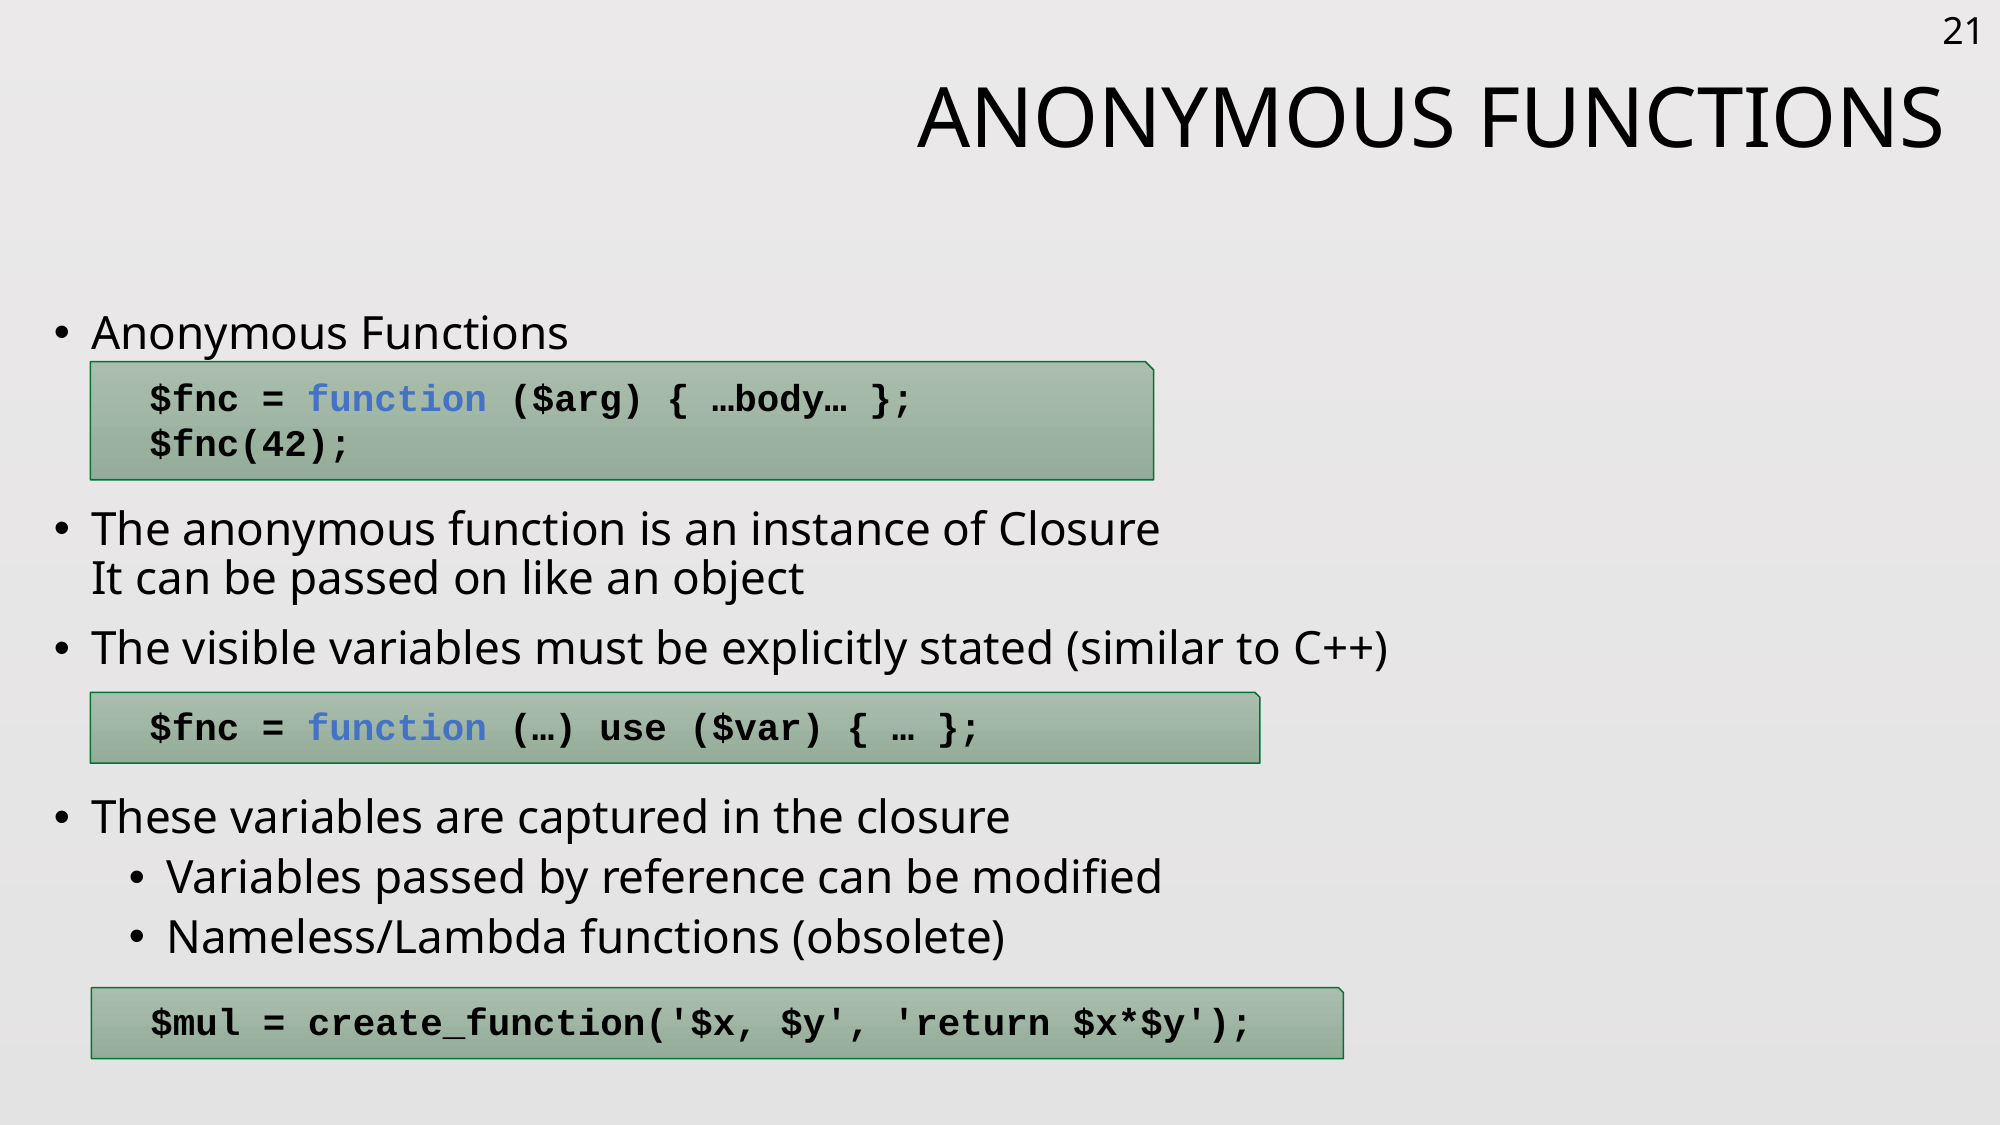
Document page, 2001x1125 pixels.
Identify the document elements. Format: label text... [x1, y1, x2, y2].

slide_number 21 [1567, 0, 2000, 60]
text_box $mul = create_function('$x, $y', 'return $x*$y'); [90, 986, 1345, 1060]
text_box $fnc = function ($arg) { …body… }; $fnc(42); [89, 360, 1155, 481]
text_box Anonymous Functions The anonymous function is an instance of Closure It can be passed on like an object The visible variables must be explicitly stated (similar to C++) These variables are captured in the closure Variables passed by reference can be modified Nameless/Lambda functions (obsolete) [39, 302, 1961, 1057]
title Anonymous Functions [39, 68, 1961, 281]
text_box $fnc = function (…) use ($var) { … }; [89, 691, 1261, 764]
